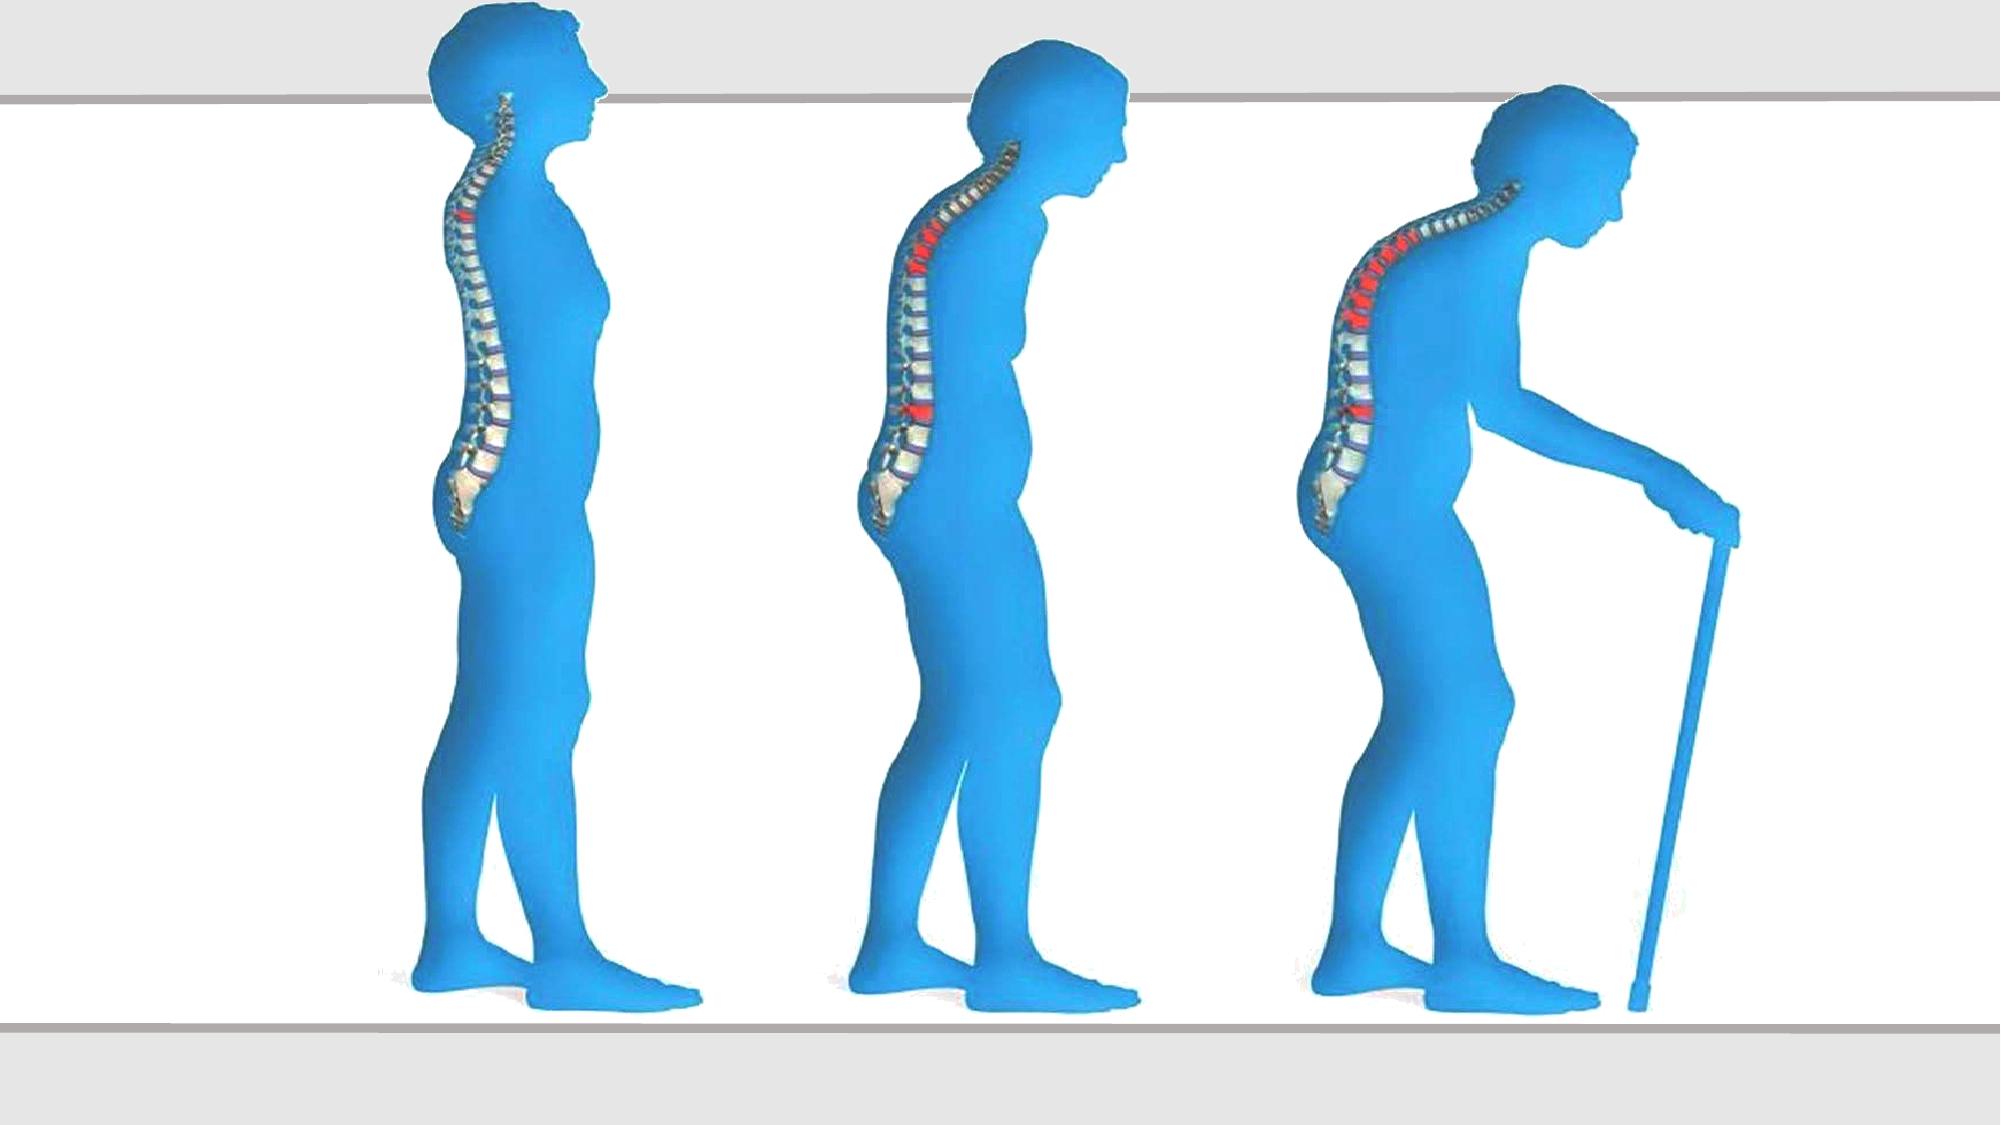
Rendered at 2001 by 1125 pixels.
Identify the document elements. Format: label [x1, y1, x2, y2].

picture [281, 0, 1882, 1088]
